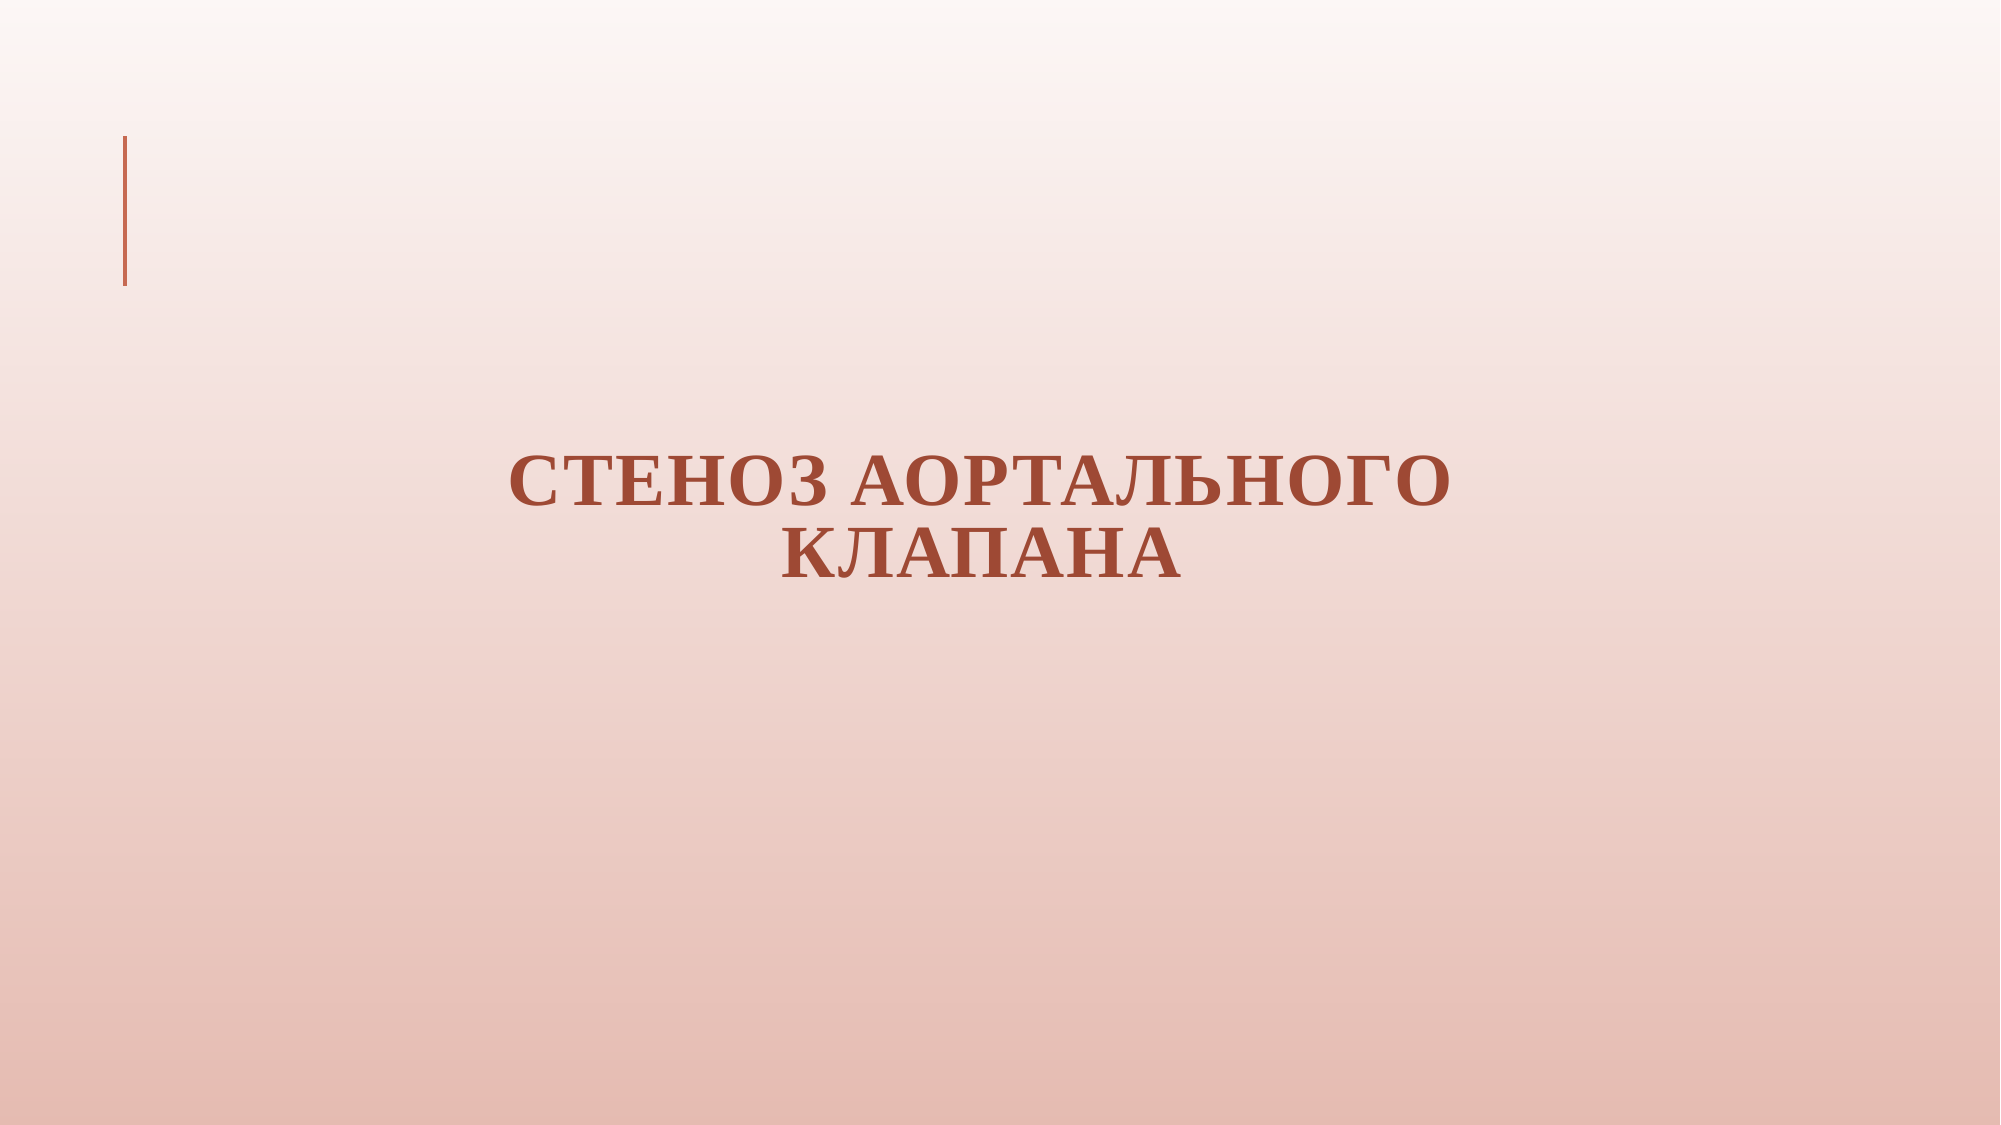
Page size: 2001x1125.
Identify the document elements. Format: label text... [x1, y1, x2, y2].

title Стеноз аортального клапана [306, 445, 1657, 596]
